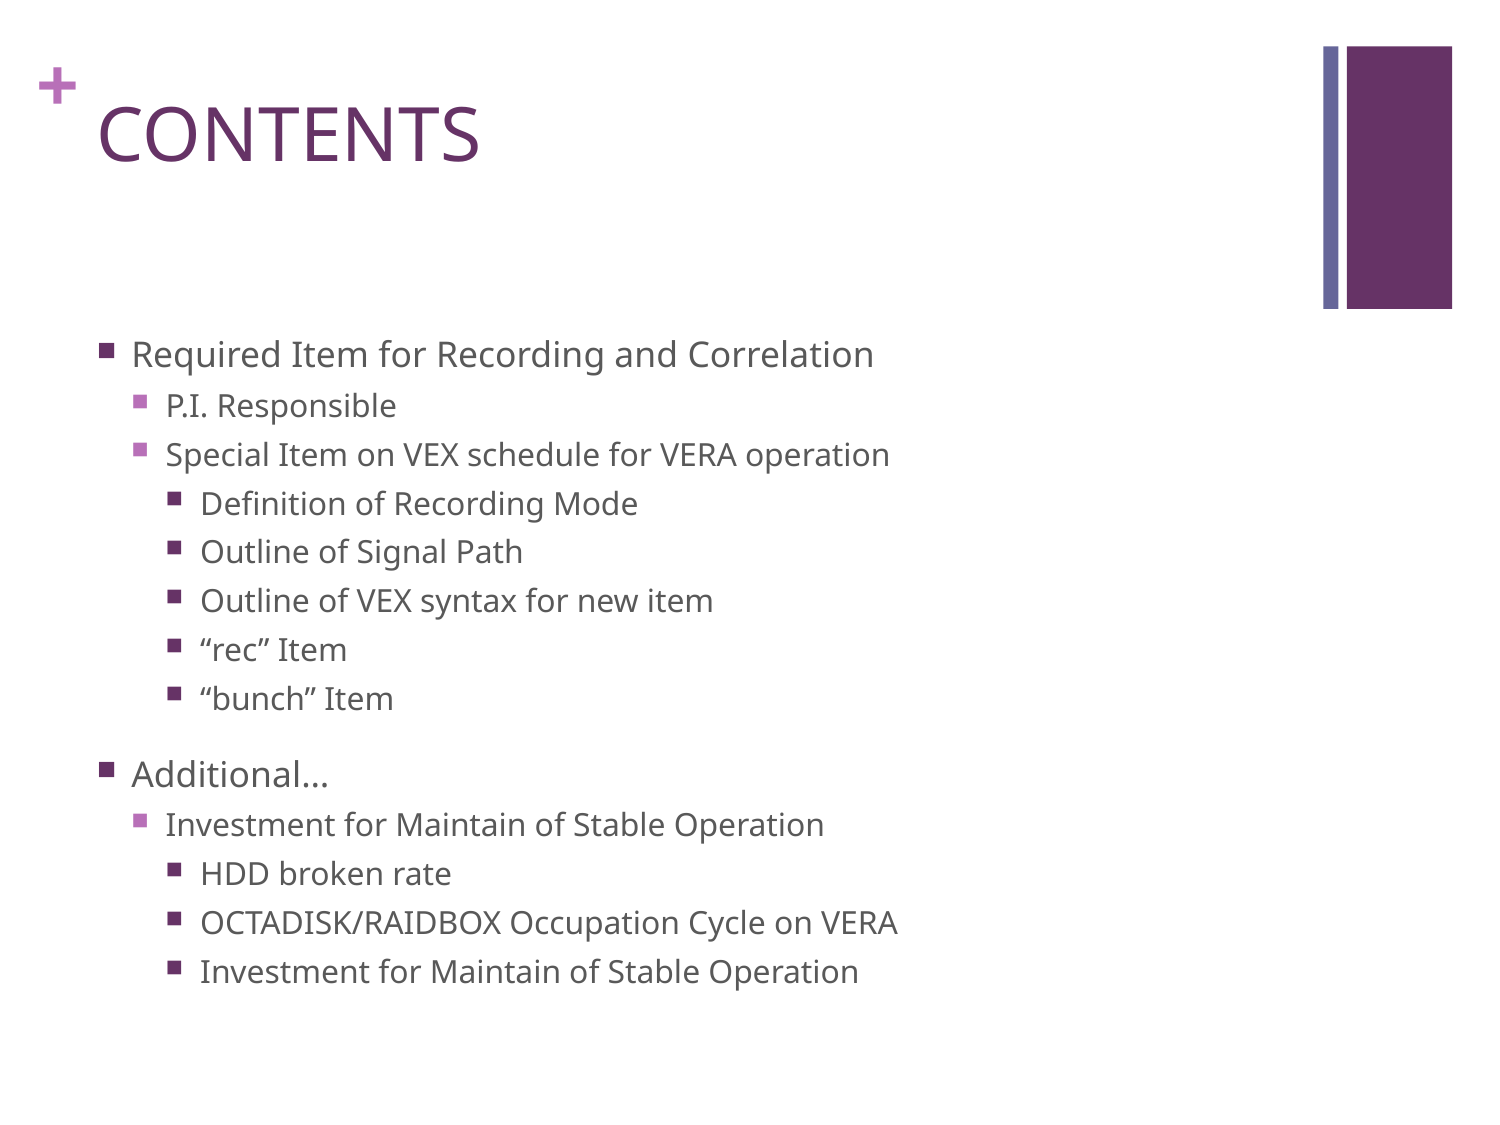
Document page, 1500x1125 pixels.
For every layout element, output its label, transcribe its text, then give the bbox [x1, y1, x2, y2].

list Required Item for Recording and Correlation P.I. Responsible Special Item on VEX schedule for VERA operation Definition of Recording Mode Outline of Signal Path Outline of VEX syntax for new item “rec” Item “bunch” Item Additional… Investment for Maintain of Stable Operation HDD broken rate OCTADISK/RAIDBOX Occupation Cycle on VERA Investment for Maintain of Stable Operation [81, 324, 1322, 1005]
title CONTENTS [81, 79, 1322, 263]
